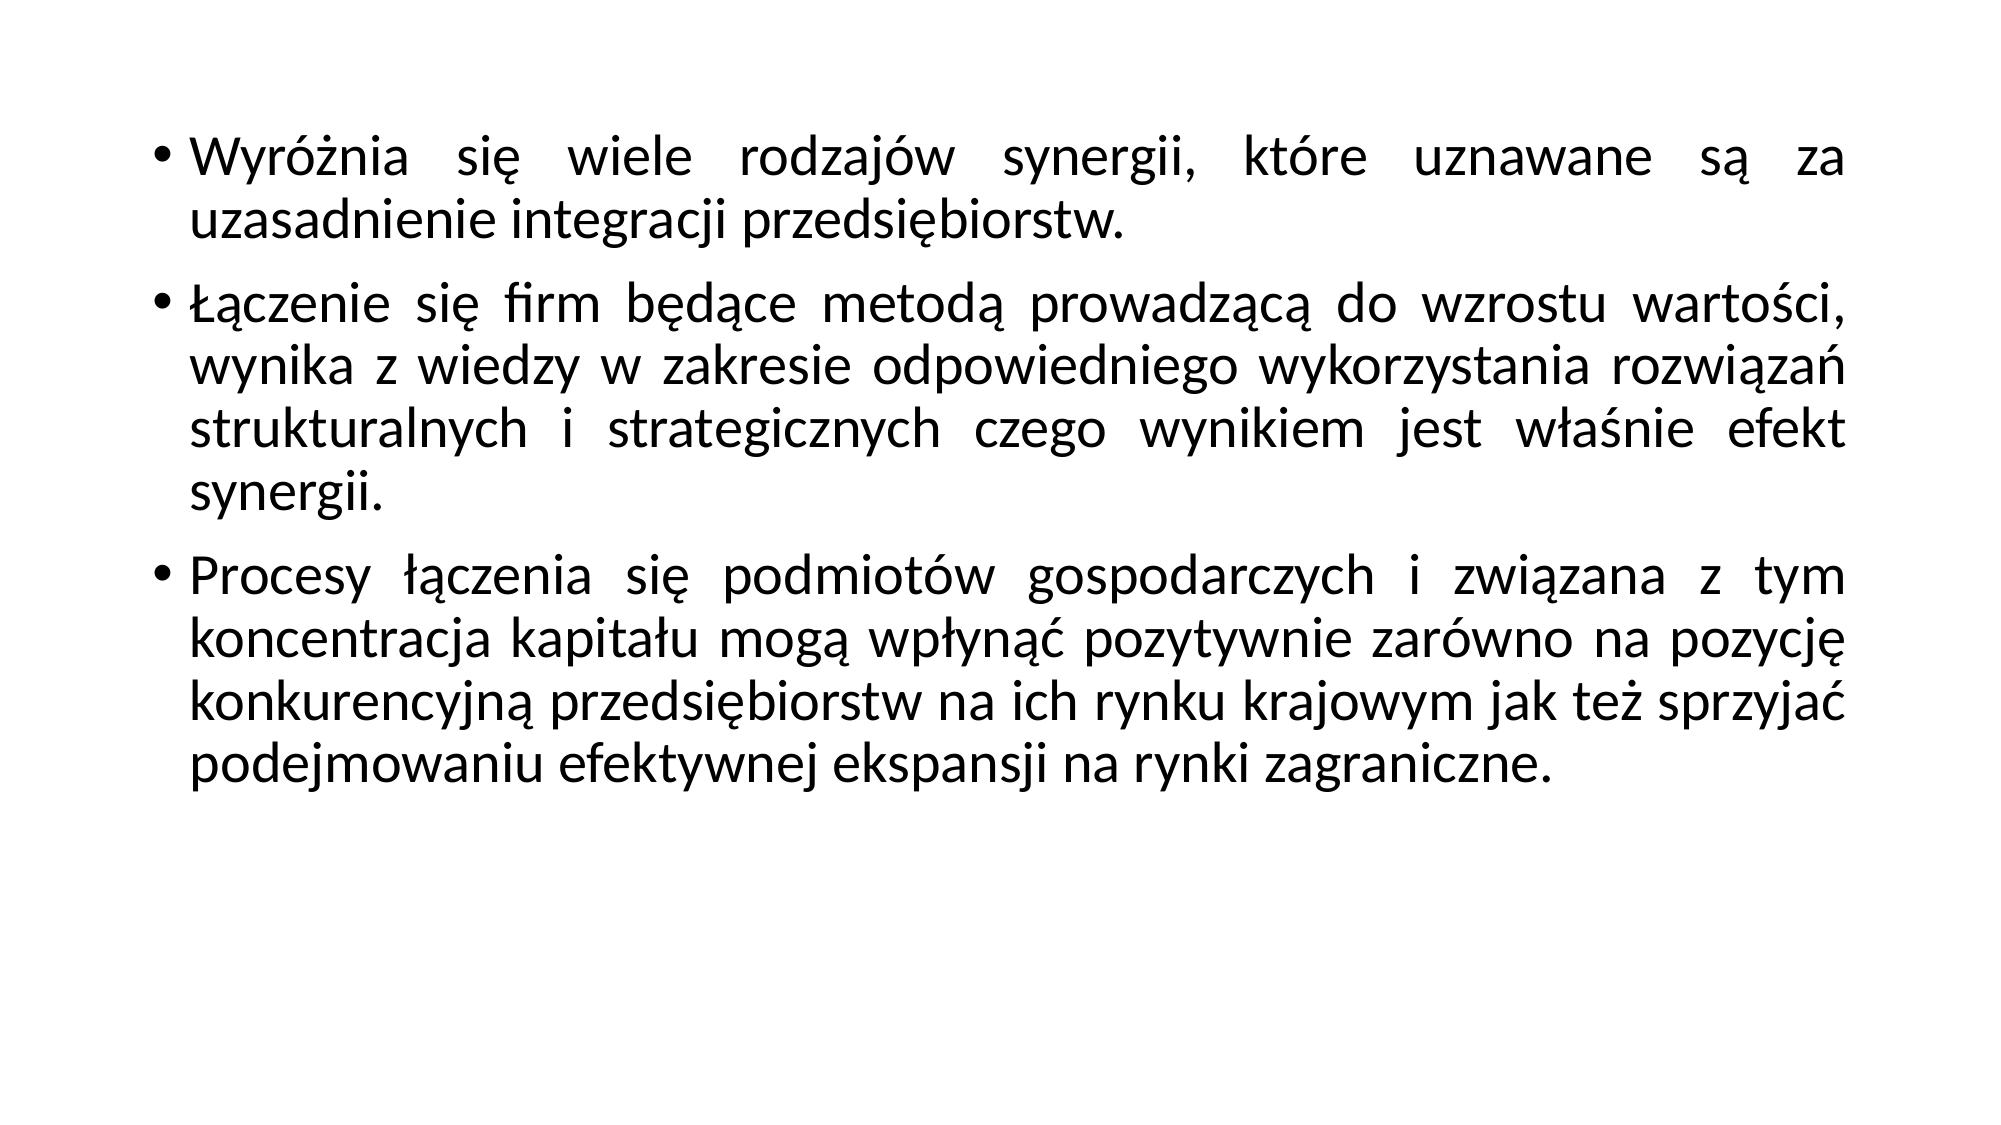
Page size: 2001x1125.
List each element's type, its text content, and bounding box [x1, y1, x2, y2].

list Wyróżnia się wiele rodzajów synergii, które uznawane są za uzasadnienie integracji przedsiębiorstw. Łączenie się firm będące metodą prowadzącą do wzrostu wartości, wynika z wiedzy w zakresie odpowiedniego wykorzystania rozwiązań strukturalnych i strategicznych czego wynikiem jest właśnie efekt synergii. Procesy łączenia się podmiotów gospodarczych i związana z tym koncentracja kapitału mogą wpłynąć pozytywnie zarówno na pozycję konkurencyjną przedsiębiorstw na ich rynku krajowym jak też sprzyjać podejmowaniu efektywnej ekspansji na rynki zagraniczne. [137, 117, 1863, 1014]
